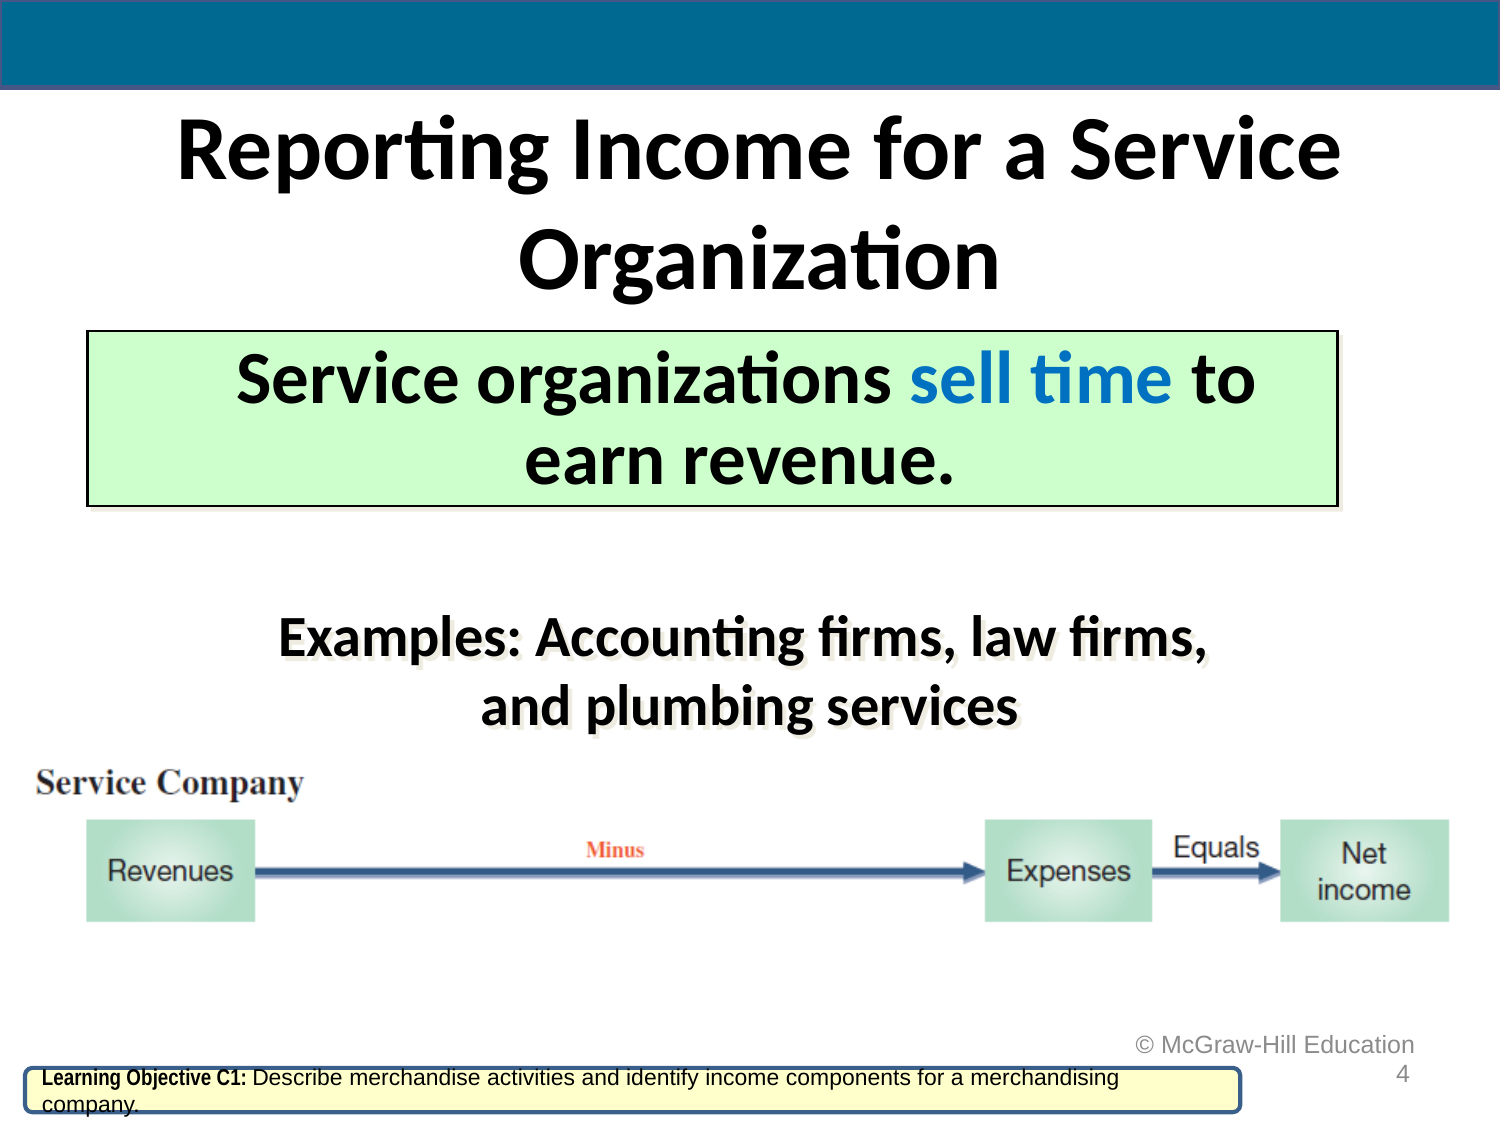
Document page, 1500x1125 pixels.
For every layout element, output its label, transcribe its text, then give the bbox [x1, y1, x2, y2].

picture [20, 749, 1465, 971]
text_box © McGraw-Hill Education [1113, 1020, 1469, 1059]
list Service organizations sell time to earn revenue. Examples: Accounting firms, law firms, and plumbing services [87, 330, 1338, 507]
text_box Learning Objective C1: Describe merchandise activities and identify income components for a merchandising company. [24, 1067, 1241, 1113]
slide_number 4 [1074, 1042, 1425, 1103]
text_box [0, 0, 1500, 88]
title Reporting Income for a Service Organization [22, 112, 1499, 283]
